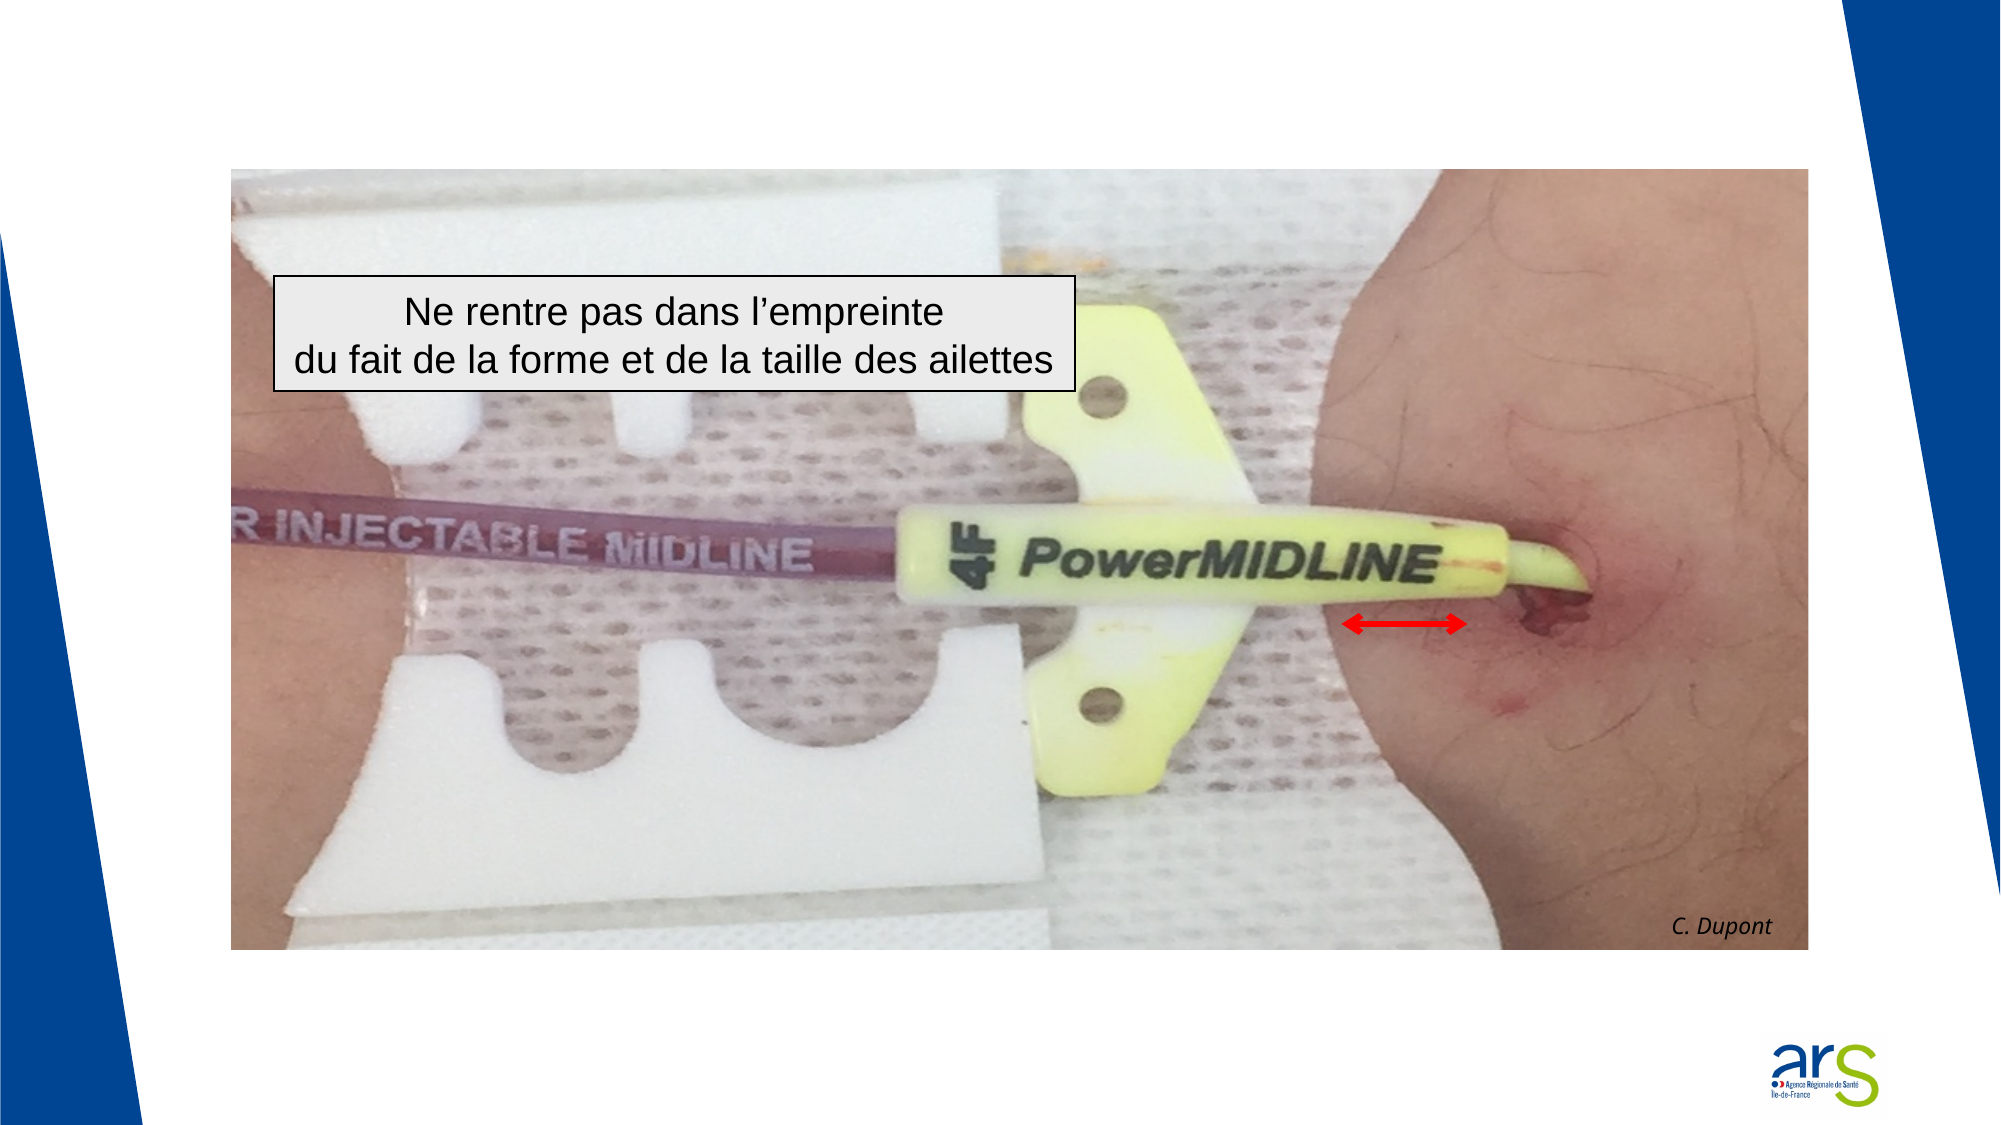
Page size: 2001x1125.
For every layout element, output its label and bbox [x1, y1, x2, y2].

list [230, 169, 1809, 950]
picture [1761, 1031, 1888, 1120]
